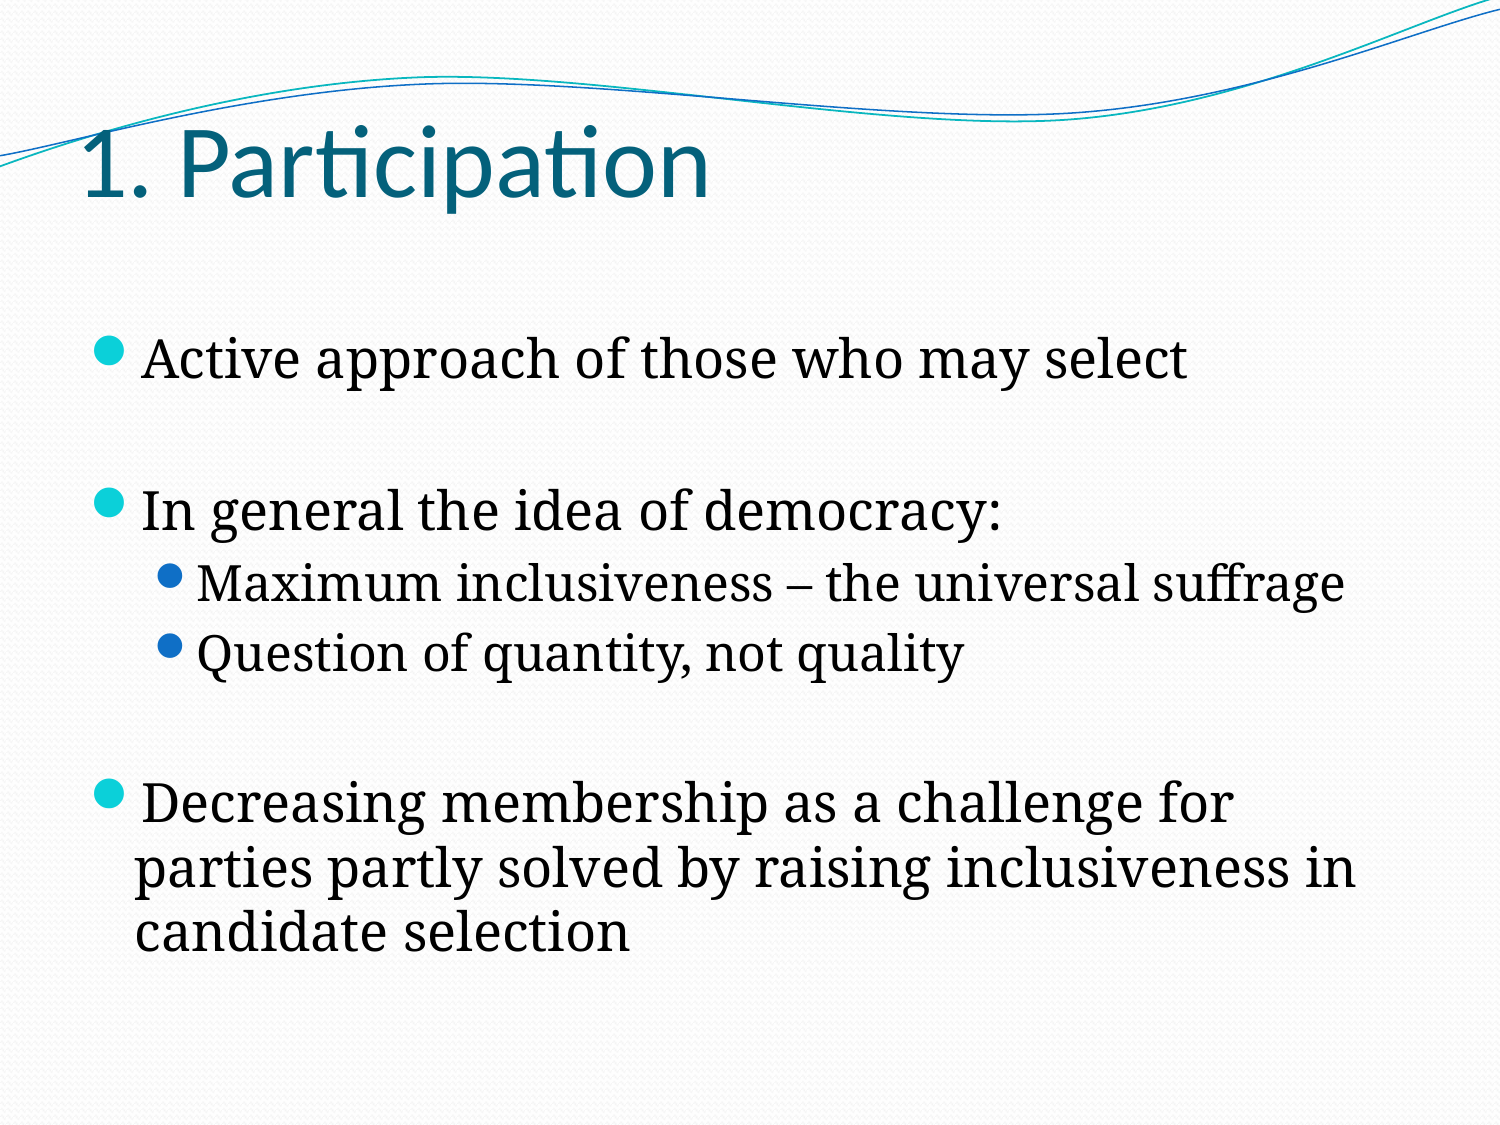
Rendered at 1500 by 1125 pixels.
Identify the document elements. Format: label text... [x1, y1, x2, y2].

title 1. Participation [75, 30, 1425, 219]
list Active approach of those who may select In general the idea of democracy: Maximum inclusiveness – the universal suffrage Question of quantity, not quality Decreasing membership as a challenge for parties partly solved by raising inclusiveness in candidate selection [75, 317, 1425, 1038]
